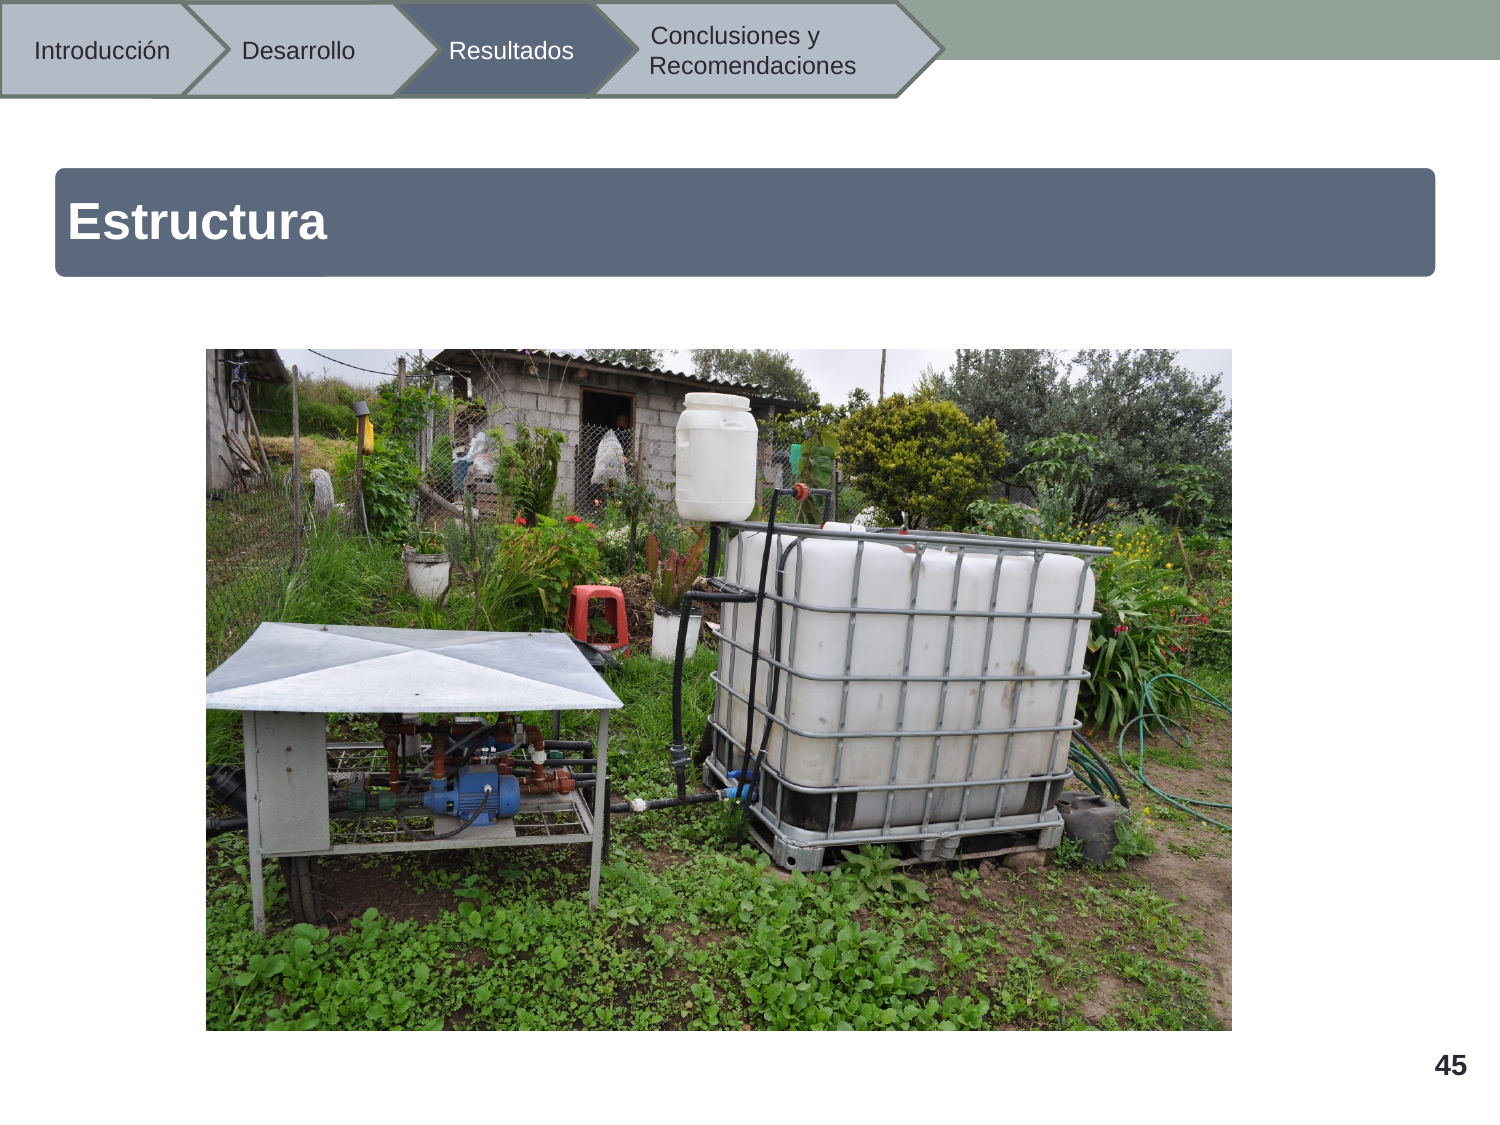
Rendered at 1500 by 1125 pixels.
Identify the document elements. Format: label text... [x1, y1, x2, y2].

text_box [0, 1, 944, 97]
text_box 45 [1132, 1024, 1483, 1103]
picture [206, 349, 1233, 1032]
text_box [52, 96, 1438, 357]
